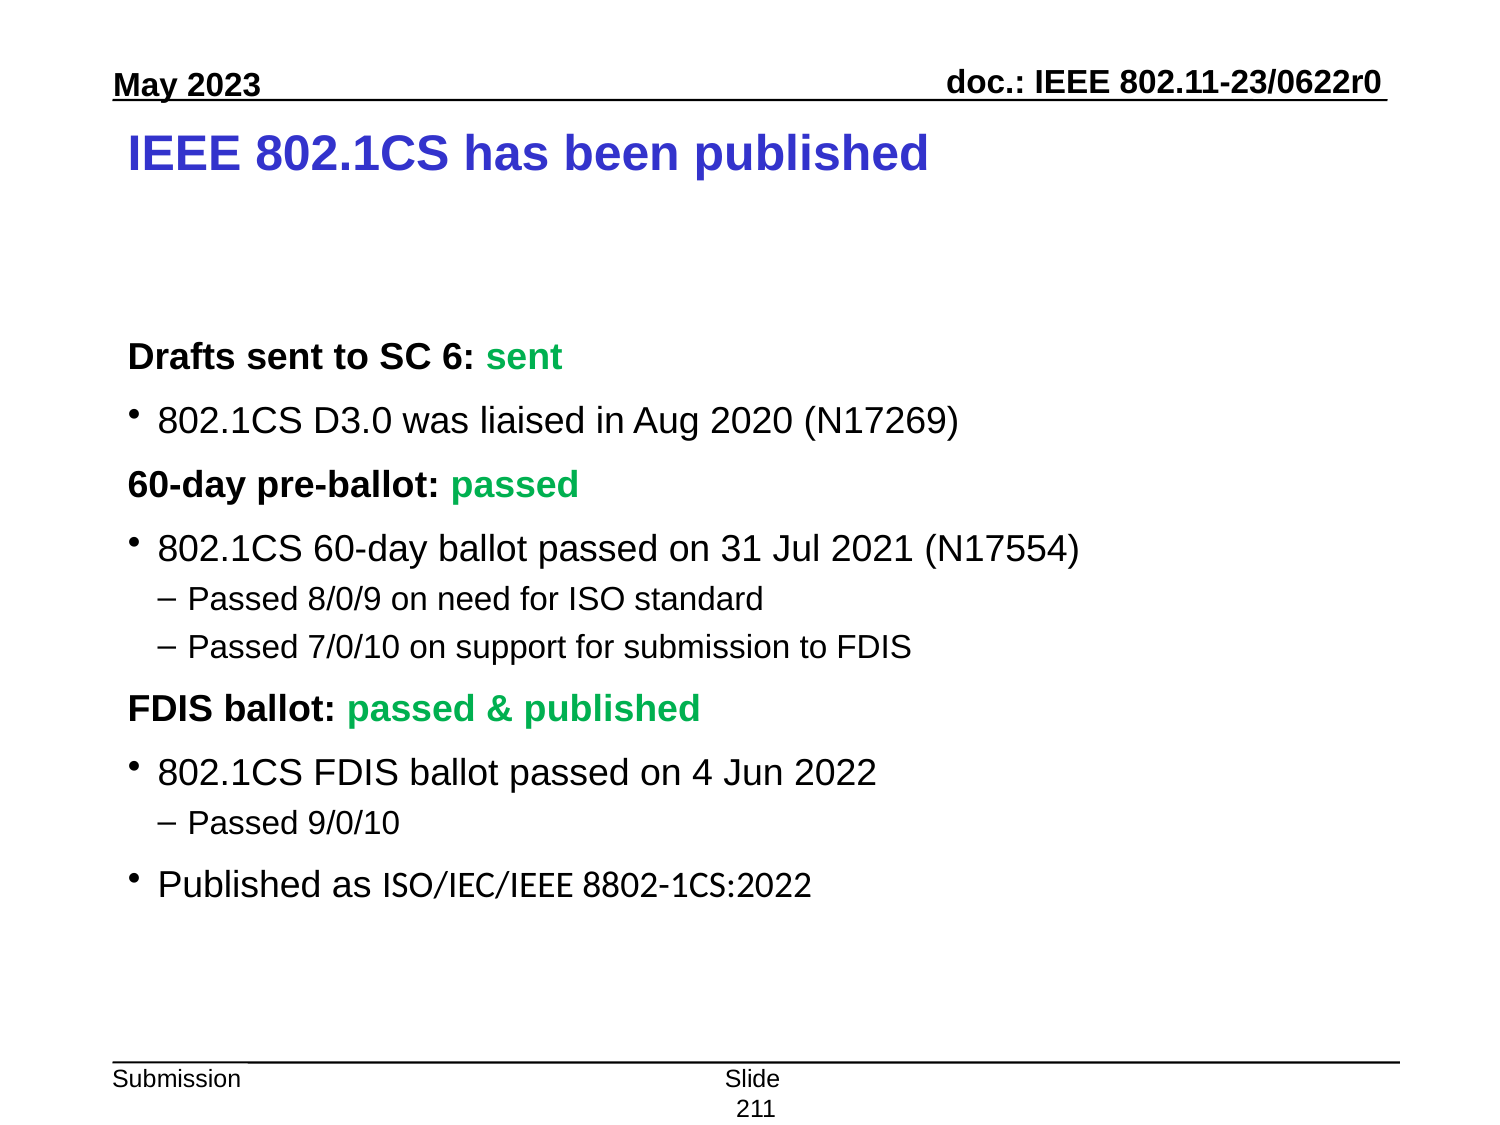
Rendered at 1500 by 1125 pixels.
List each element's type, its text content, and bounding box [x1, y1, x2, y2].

title IEEE 802.1CS has been published [112, 112, 1388, 288]
slide_number Slide 211 [709, 1061, 803, 1093]
list Drafts sent to SC 6: sent 802.1CS D3.0 was liaised in Aug 2020 (N17269) 60-day pre-ballot: passed 802.1CS 60-day ballot passed on 31 Jul 2021 (N17554) Passed 8/0/9 on need for ISO standard Passed 7/0/10 on support for submission to FDIS FDIS ballot: passed & published 802.1CS FDIS ballot passed on 4 Jun 2022 Passed 9/0/10 Published as ISO/IEC/IEEE 8802-1CS:2022 [112, 324, 1388, 1000]
